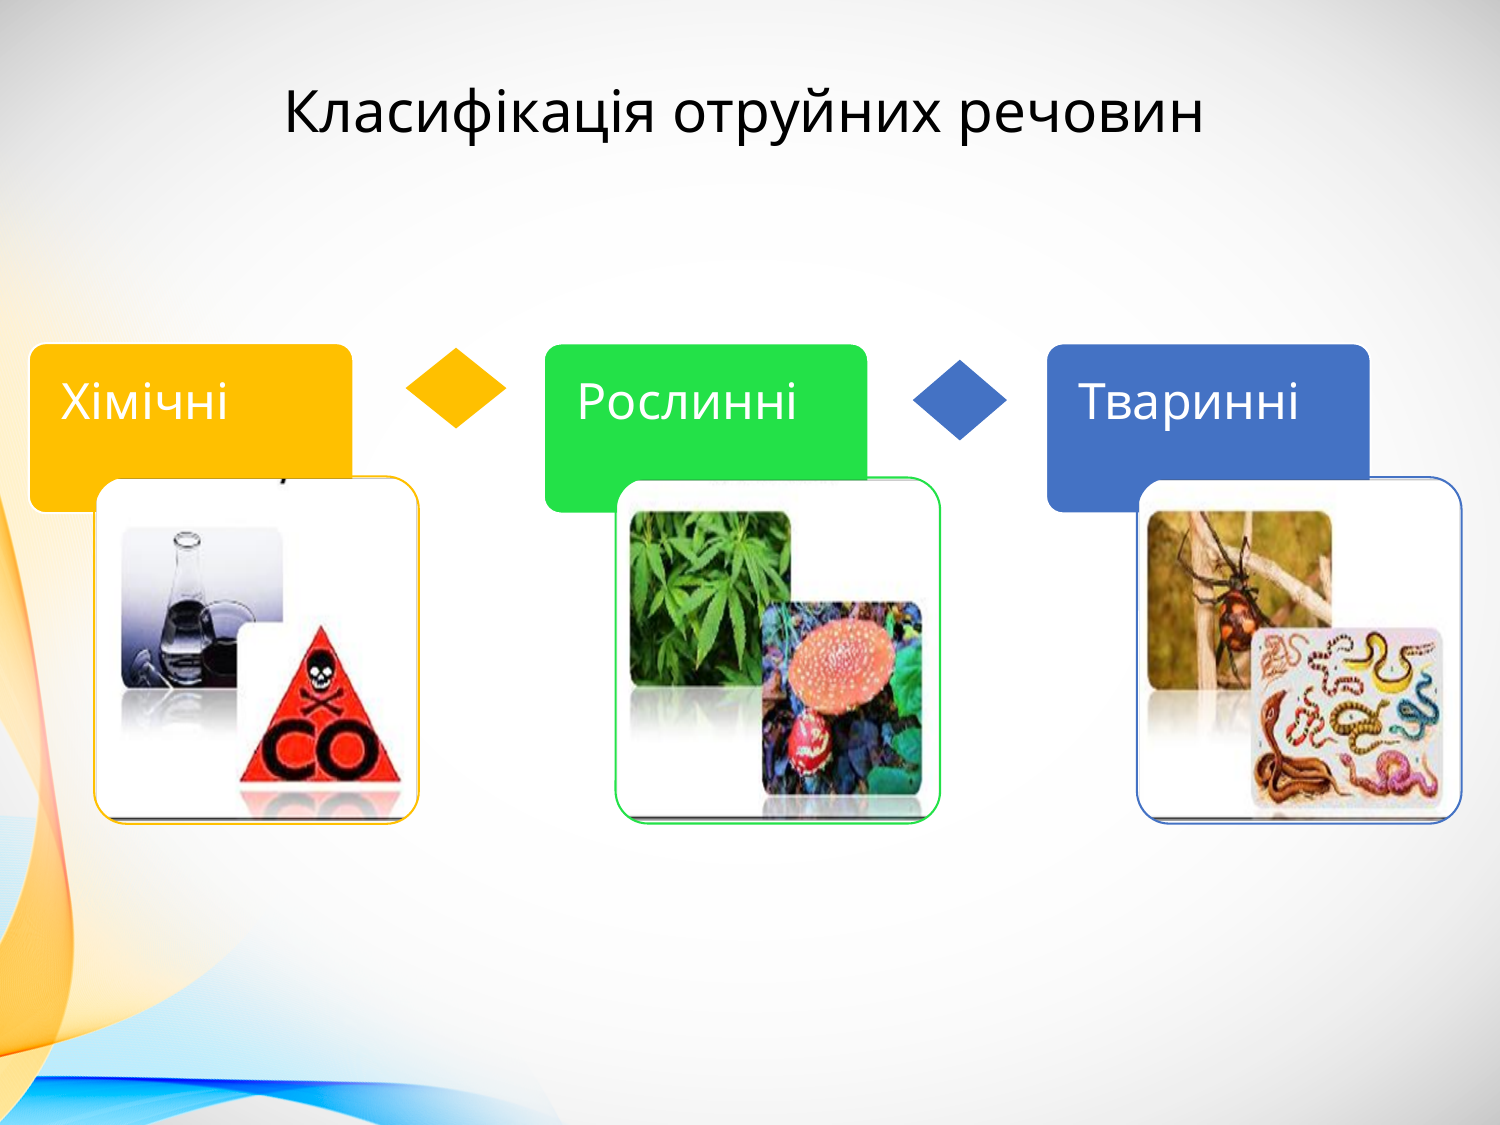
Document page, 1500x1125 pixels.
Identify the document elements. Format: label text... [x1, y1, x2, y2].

text_box Класифікація отруйних речовин [269, 67, 1221, 152]
picture [0, 0, 1500, 1125]
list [27, 192, 1463, 1055]
